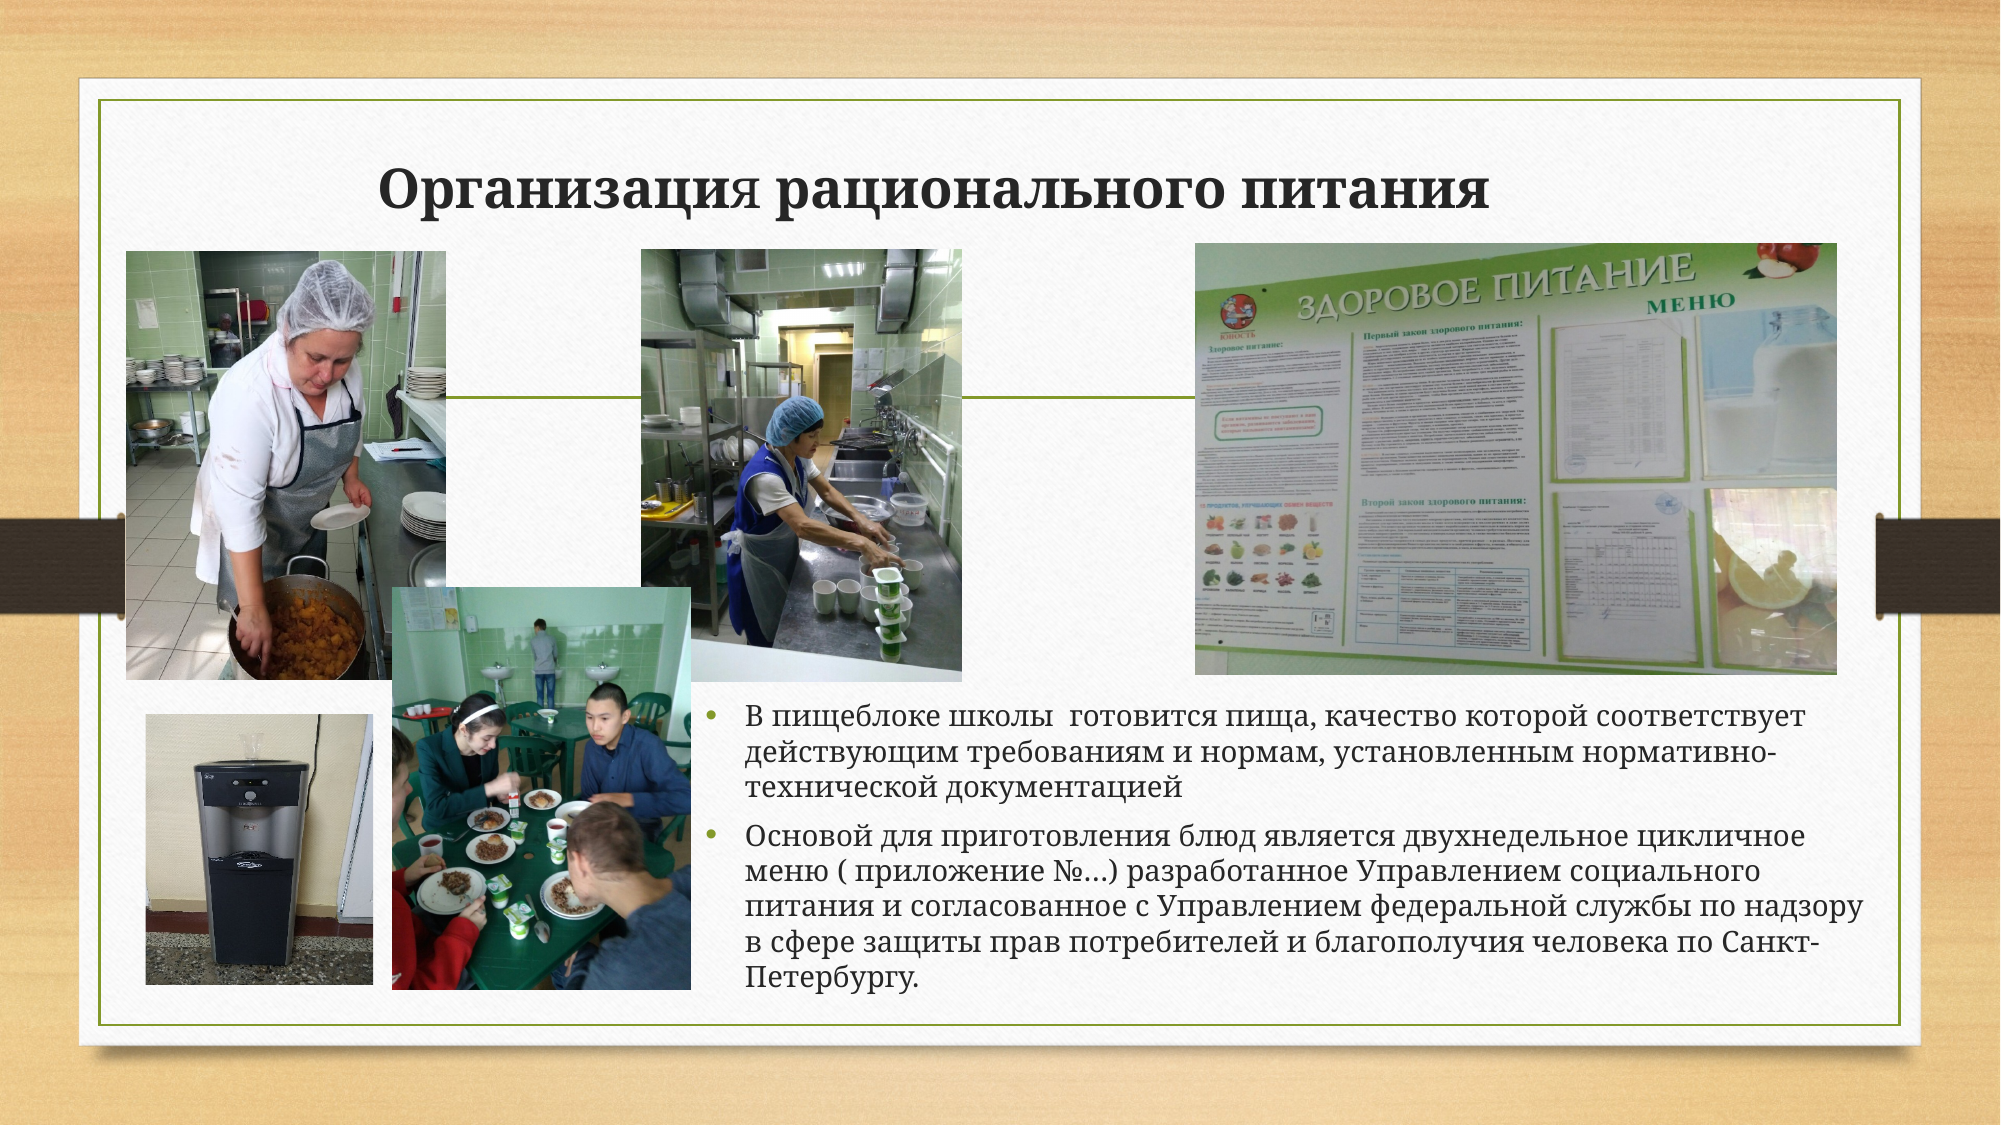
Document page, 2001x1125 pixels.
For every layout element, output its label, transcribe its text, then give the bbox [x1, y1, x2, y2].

picture [0, 0, 2001, 1125]
title Организация рационального питания [146, 144, 1722, 228]
list В пищеблоке школы готовится пища, качество которой соответствует действующим требованиям и нормам, установленным нормативно-технической документацией Основой для приготовления блюд является двухнедельное цикличное меню ( приложение №…) разработанное Управлением социального питания и согласованное с Управлением федеральной службы по надзору в сфере защиты прав потребителей и благополучия человека по Санкт-Петербургу. [690, 690, 1890, 1010]
